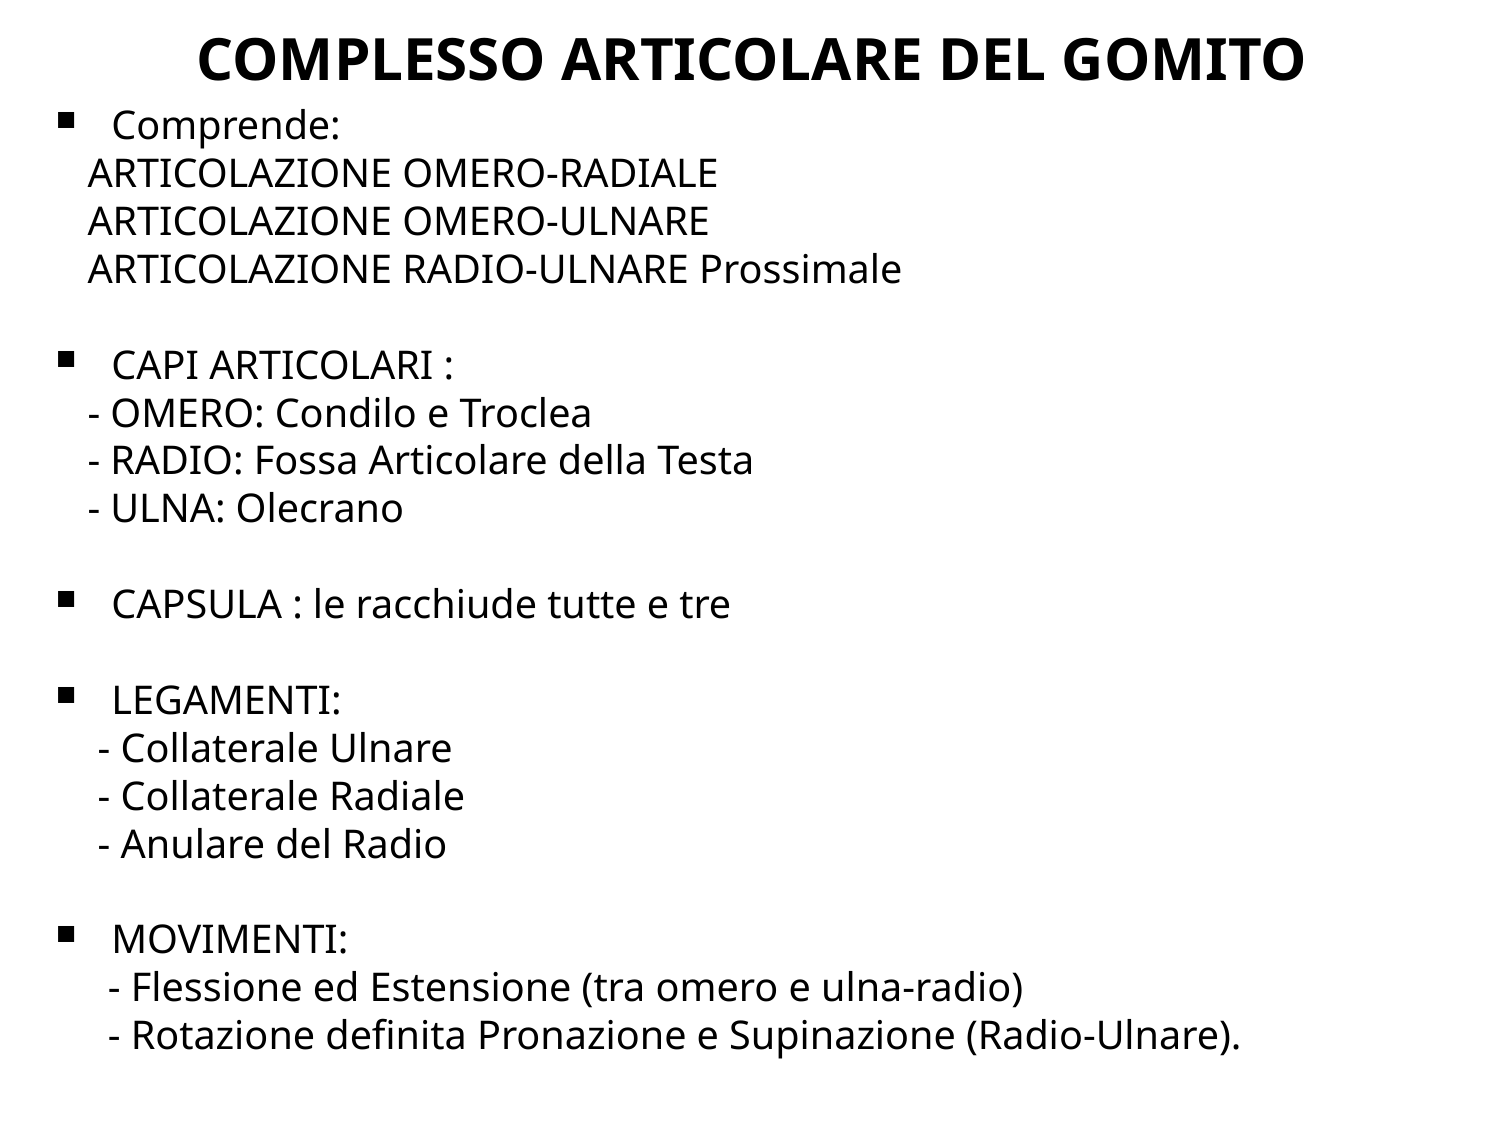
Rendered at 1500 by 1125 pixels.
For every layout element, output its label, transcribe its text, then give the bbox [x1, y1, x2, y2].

list Comprende: ARTICOLAZIONE OMERO-RADIALE ARTICOLAZIONE OMERO-ULNARE ARTICOLAZIONE RADIO-ULNARE Prossimale CAPI ARTICOLARI : - OMERO: Condilo e Troclea - RADIO: Fossa Articolare della Testa - ULNA: Olecrano CAPSULA : le racchiude tutte e tre LEGAMENTI: - Collaterale Ulnare - Collaterale Radiale - Anulare del Radio MOVIMENTI: - Flessione ed Estensione (tra omero e ulna-radio) - Rotazione definita Pronazione e Supinazione (Radio-Ulnare). [41, 101, 1500, 1090]
title COMPLESSO ARTICOLARE DEL GOMITO [76, 0, 1427, 101]
